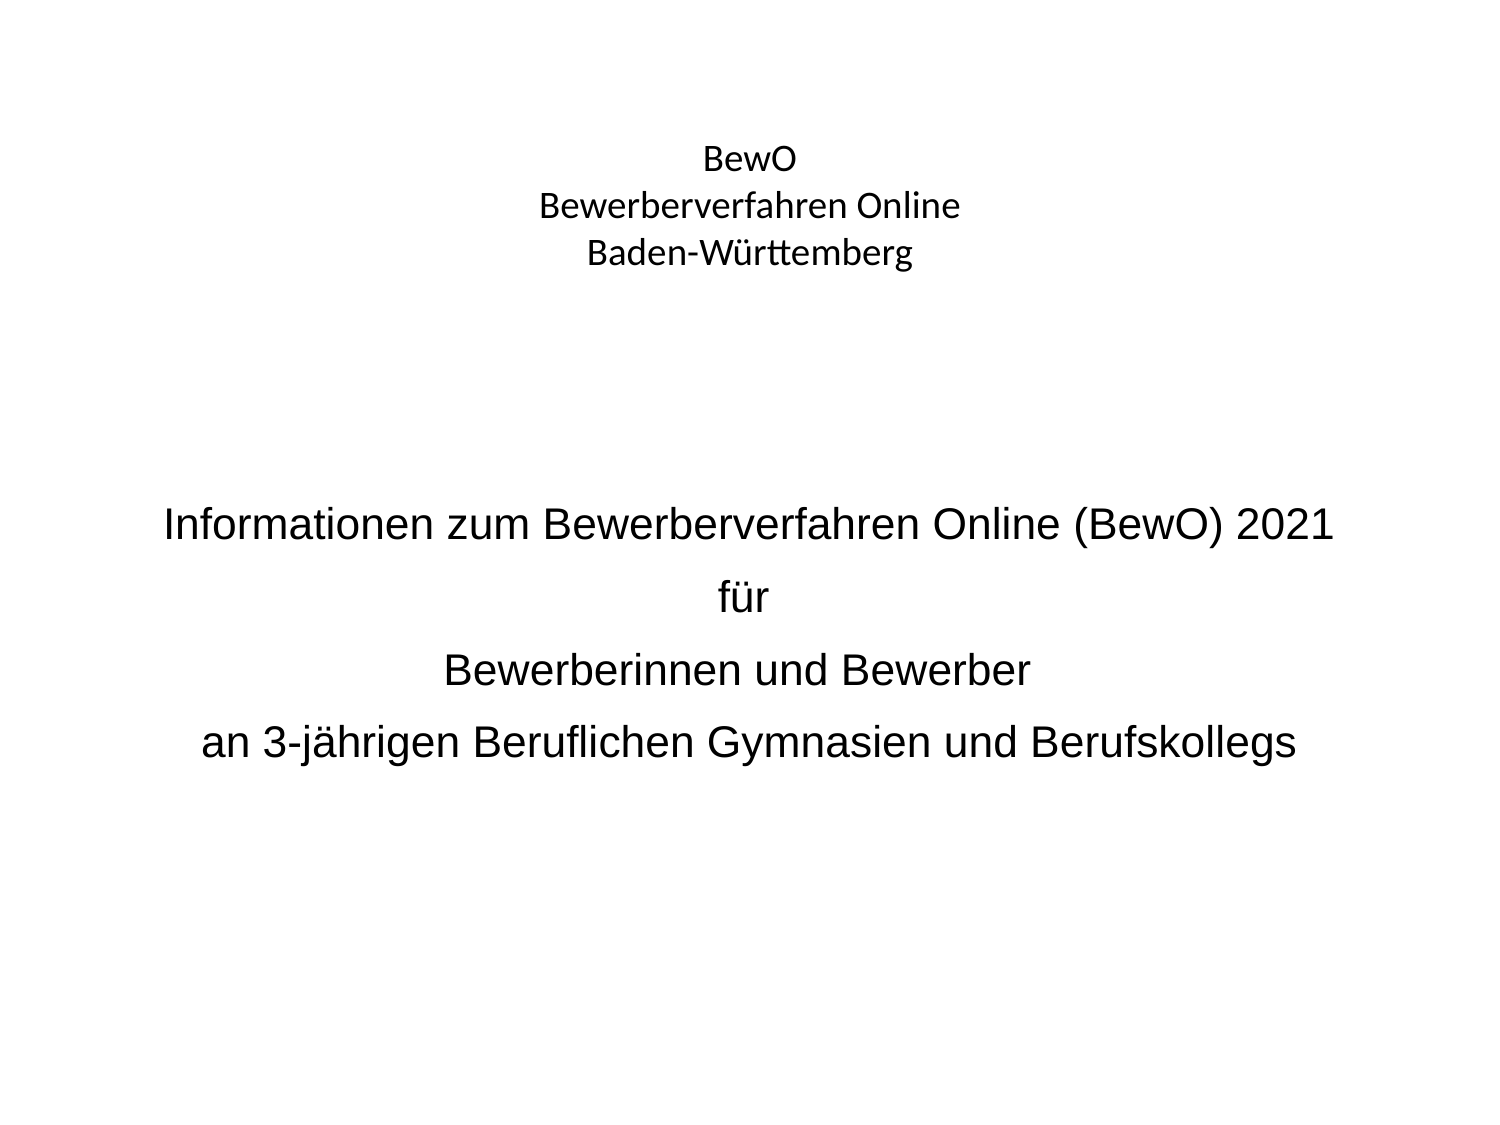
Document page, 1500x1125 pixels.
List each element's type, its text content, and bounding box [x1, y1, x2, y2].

title BewO Bewerberverfahren Online Baden-Württemberg [0, 125, 1500, 283]
subtitle Informationen zum Bewerberverfahren Online (BewO) 2021 für Bewerberinnen und Bewerber an 3-jährigen Beruflichen Gymnasien und Berufskollegs [0, 432, 1500, 775]
